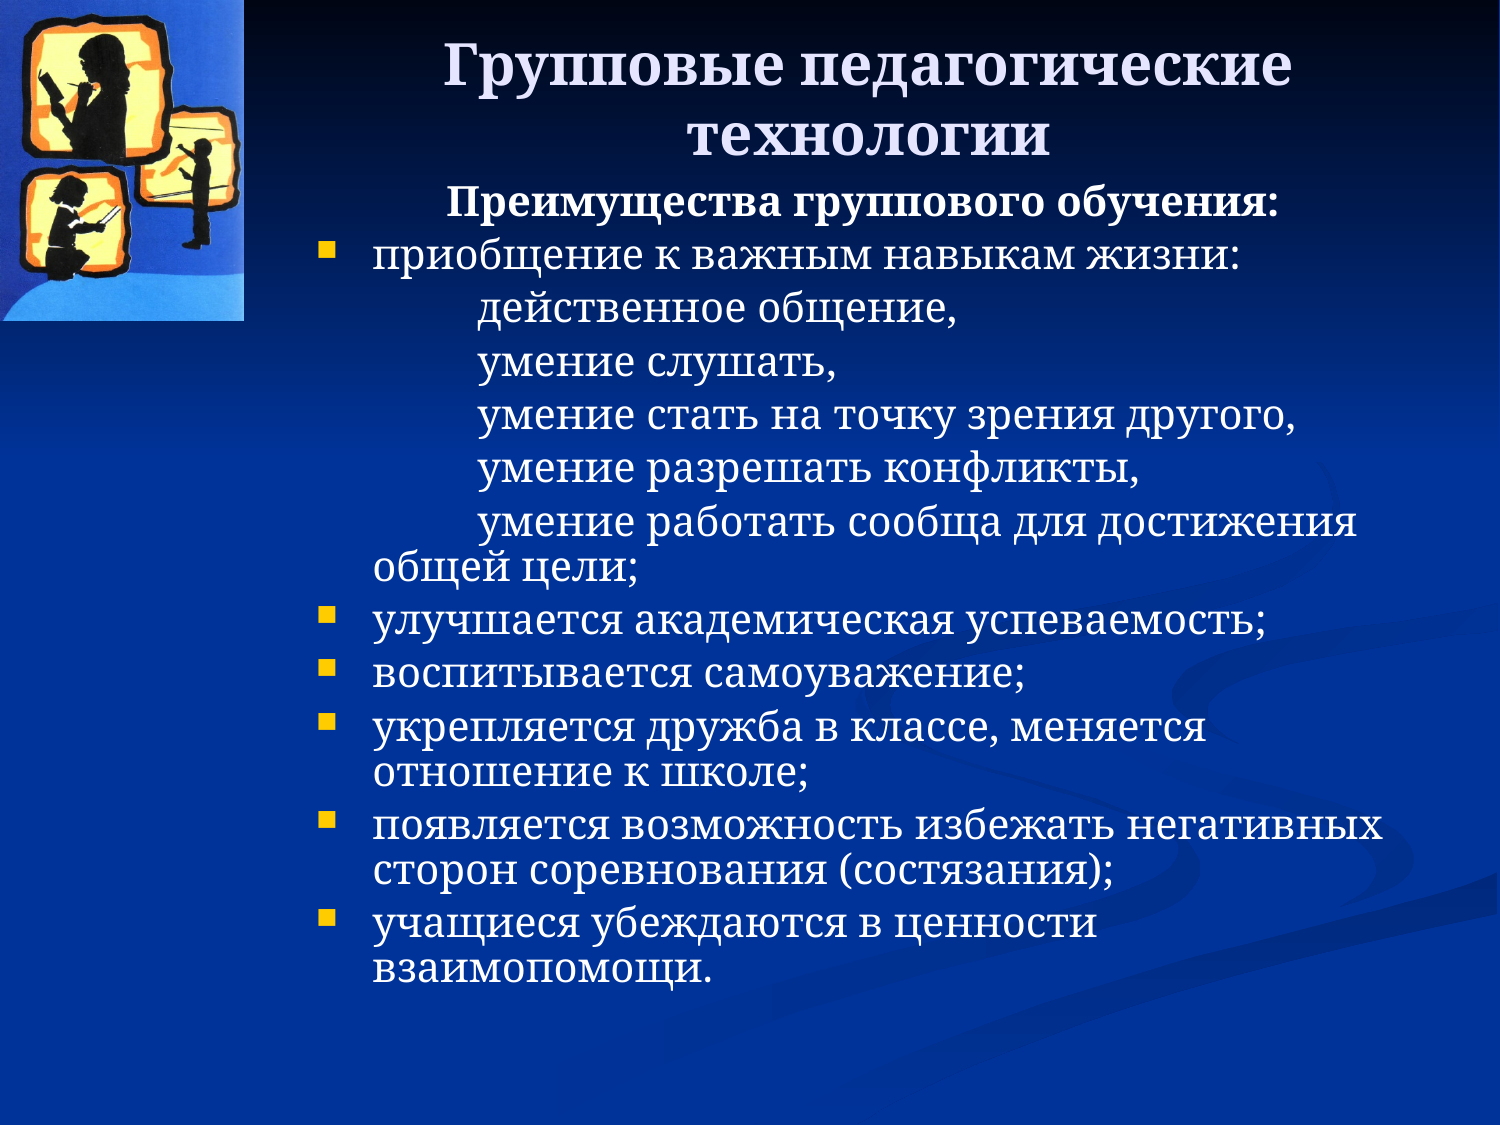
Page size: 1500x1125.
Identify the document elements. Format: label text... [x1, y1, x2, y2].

list Преимущества группового обучения: приобщение к важным навыкам жизни: действенное общение, умение слушать, умение стать на точку зрения другого, умение разрешать конфликты, умение работать сообща для достижения общей цели; улучшается академическая успеваемость; воспитывается самоуважение; укрепляется дружба в классе, меняется отношение к школе; появляется возможность избежать негативных сторон соревнования (состязания); учащиеся убеждаются в ценности взаимопомощи. [300, 172, 1426, 1006]
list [0, 0, 244, 322]
title Групповые педагогические технологии [312, 44, 1426, 150]
